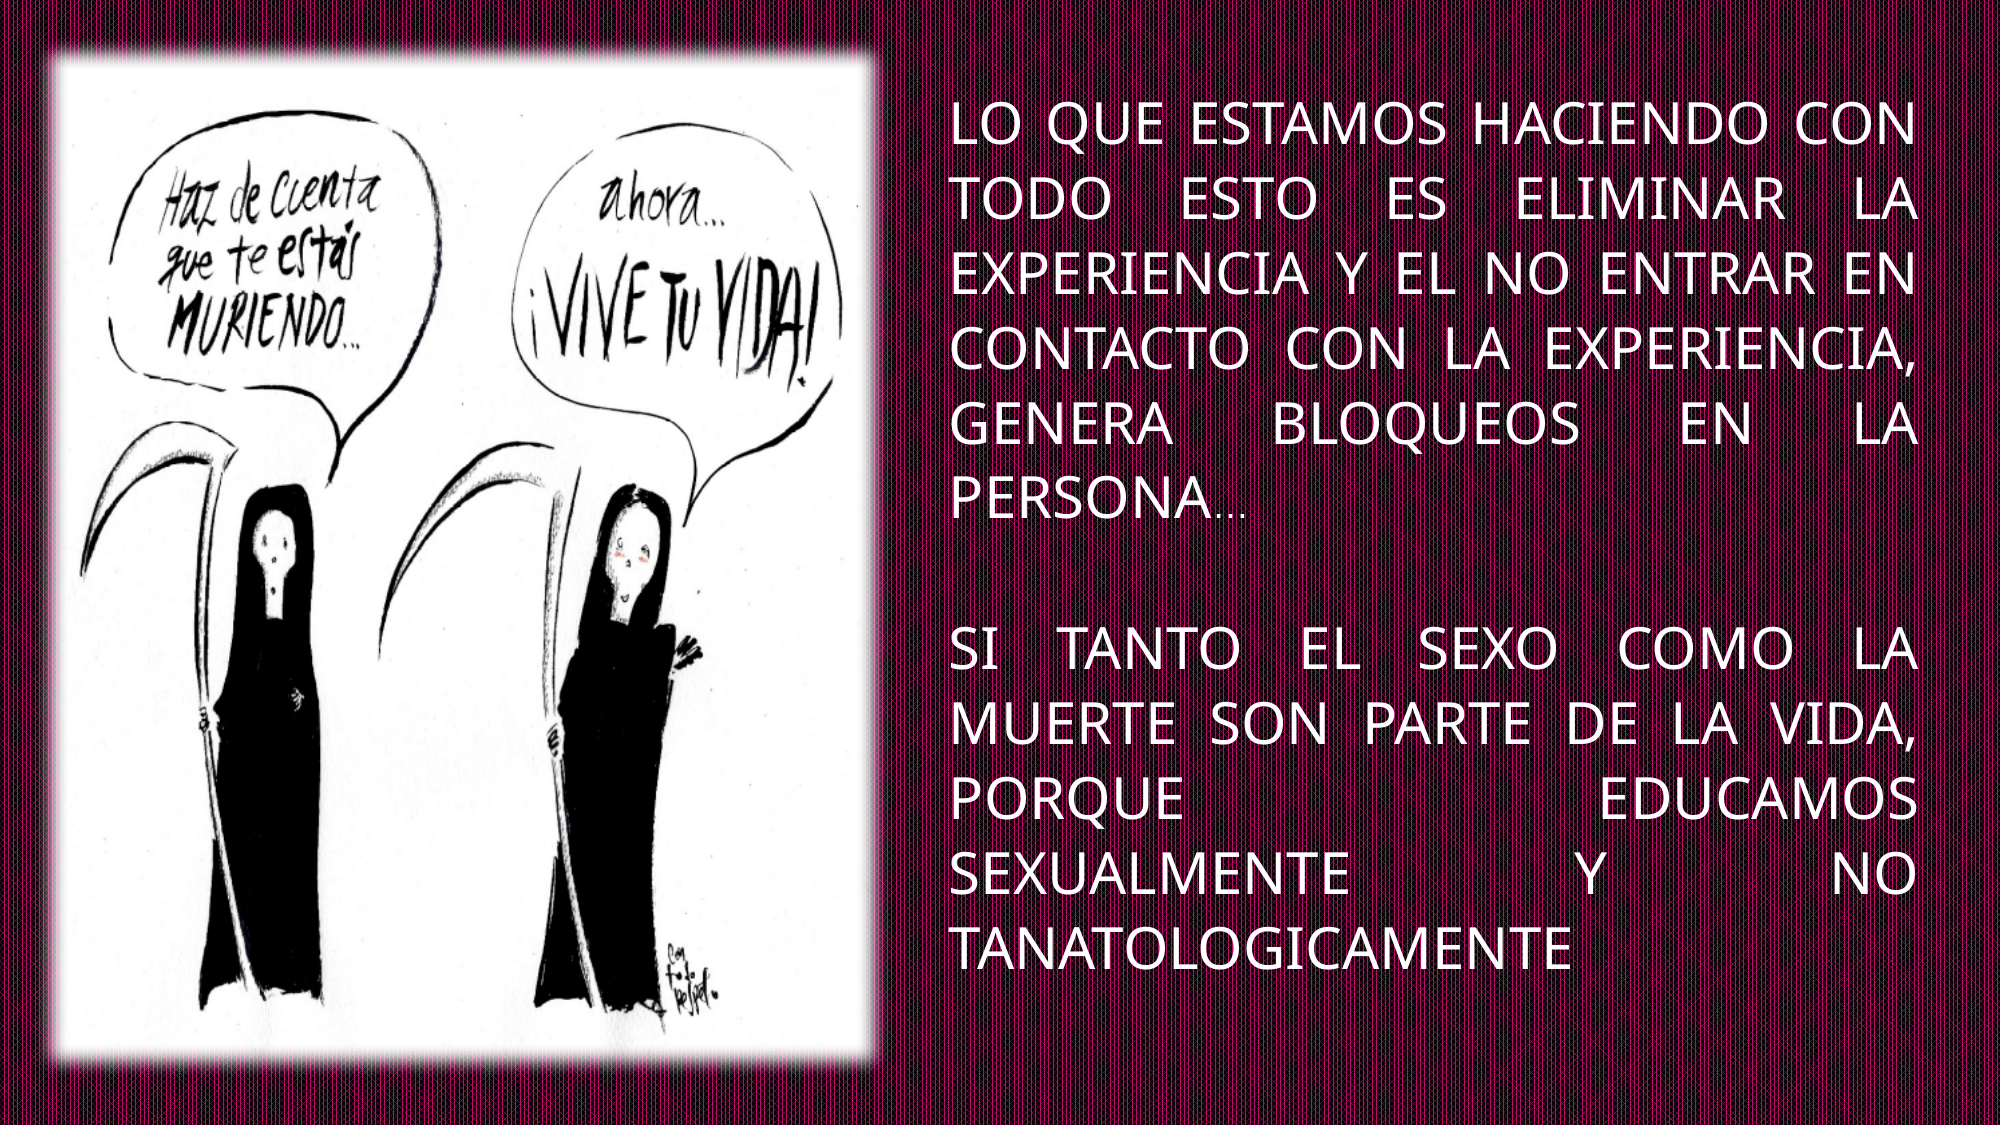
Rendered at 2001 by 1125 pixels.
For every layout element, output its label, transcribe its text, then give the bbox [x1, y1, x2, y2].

text_box LO QUE ESTAMOS HACIENDO CON TODO ESTO ES ELIMINAR LA EXPERIENCIA Y EL NO ENTRAR EN CONTACTO CON LA EXPERIENCIA, GENERA BLOQUEOS EN LA PERSONA… SI TANTO EL SEXO COMO LA MUERTE SON PARTE DE LA VIDA, PORQUE EDUCAMOS SEXUALMENTE Y NO TANATOLOGICAMENTE [934, 74, 1935, 1053]
picture [33, 36, 893, 1080]
